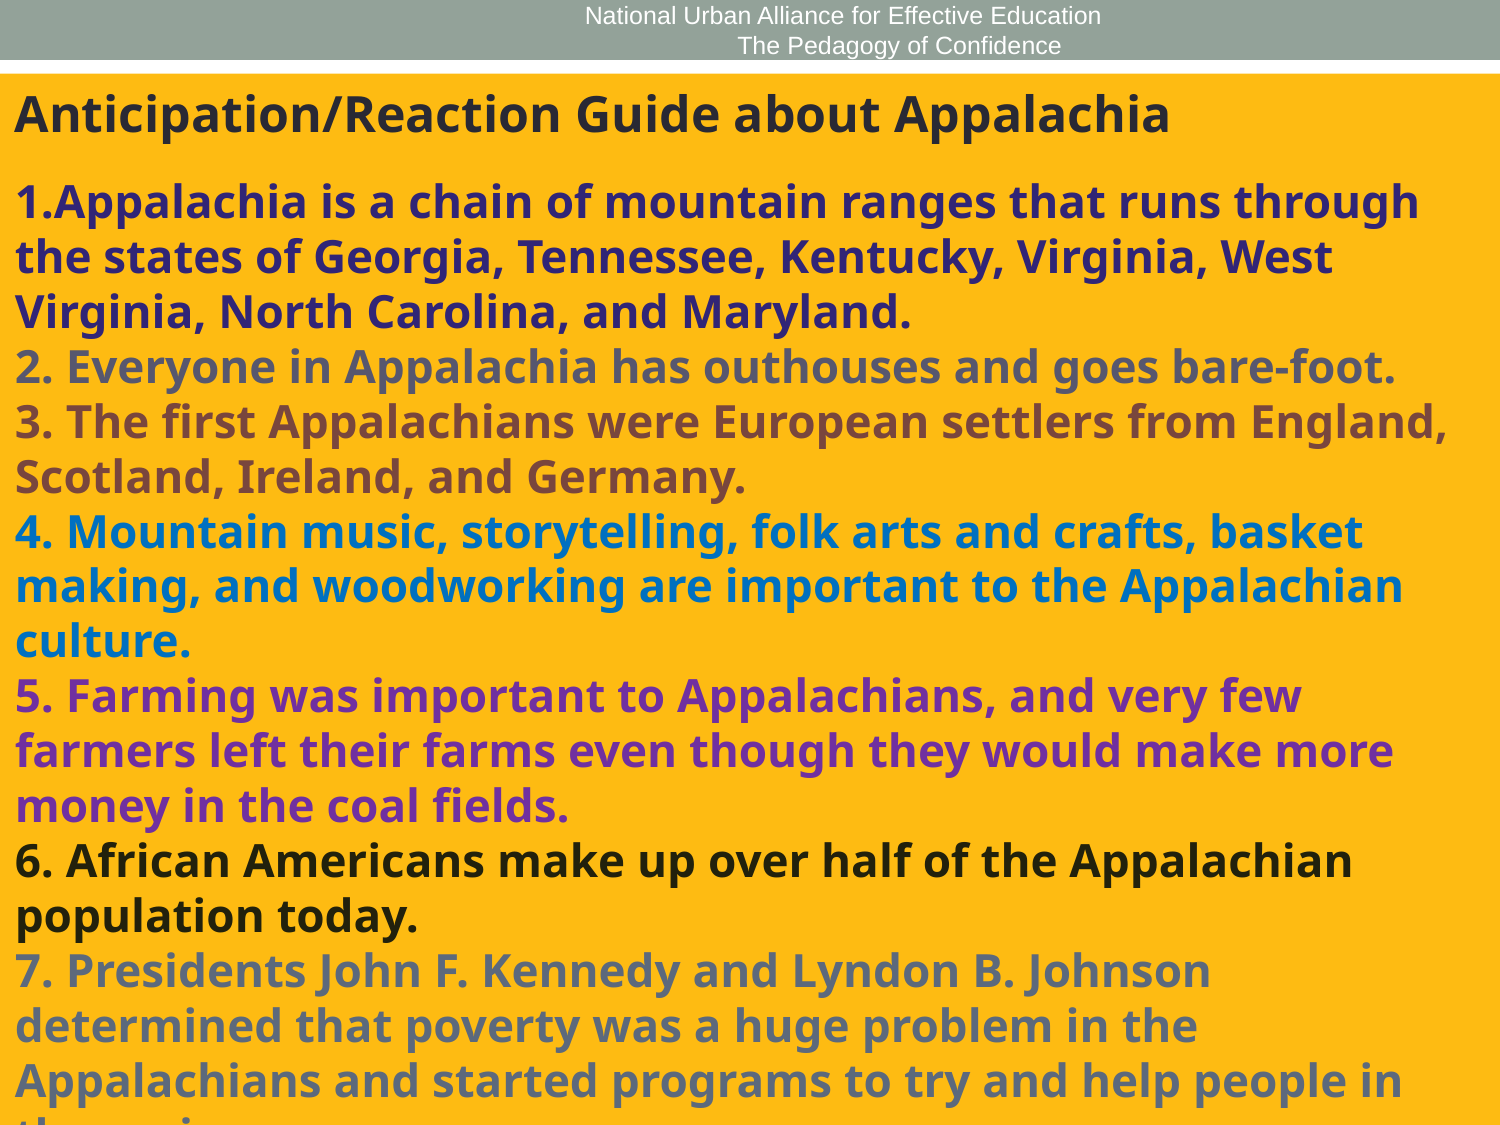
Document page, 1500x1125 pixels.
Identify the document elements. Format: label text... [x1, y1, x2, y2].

text_box Anticipation/Reaction Guide about Appalachia 1.Appalachia is a chain of mountain ranges that runs through the states of Georgia, Tennessee, Kentucky, Virginia, West Virginia, North Carolina, and Maryland. 2. Everyone in Appalachia has outhouses and goes bare-foot. 3. The first Appalachians were European settlers from England, Scotland, Ireland, and Germany. 4. Mountain music, storytelling, folk arts and crafts, basket making, and woodworking are important to the Appalachian culture. 5. Farming was important to Appalachians, and very few farmers left their farms even though they would make more money in the coal fields. 6. African Americans make up over half of the Appalachian population today. 7. Presidents John F. Kennedy and Lyndon B. Johnson determined that poverty was a huge problem in the Appalachians and started programs to try and help people in the region. 8. Today, many people have left the Appalachians and the traditional way of life in order to find employment. [0, 75, 1500, 1125]
footer National Urban Alliance for Effective Education The Pedagogy of Confidence [562, 3, 1238, 57]
